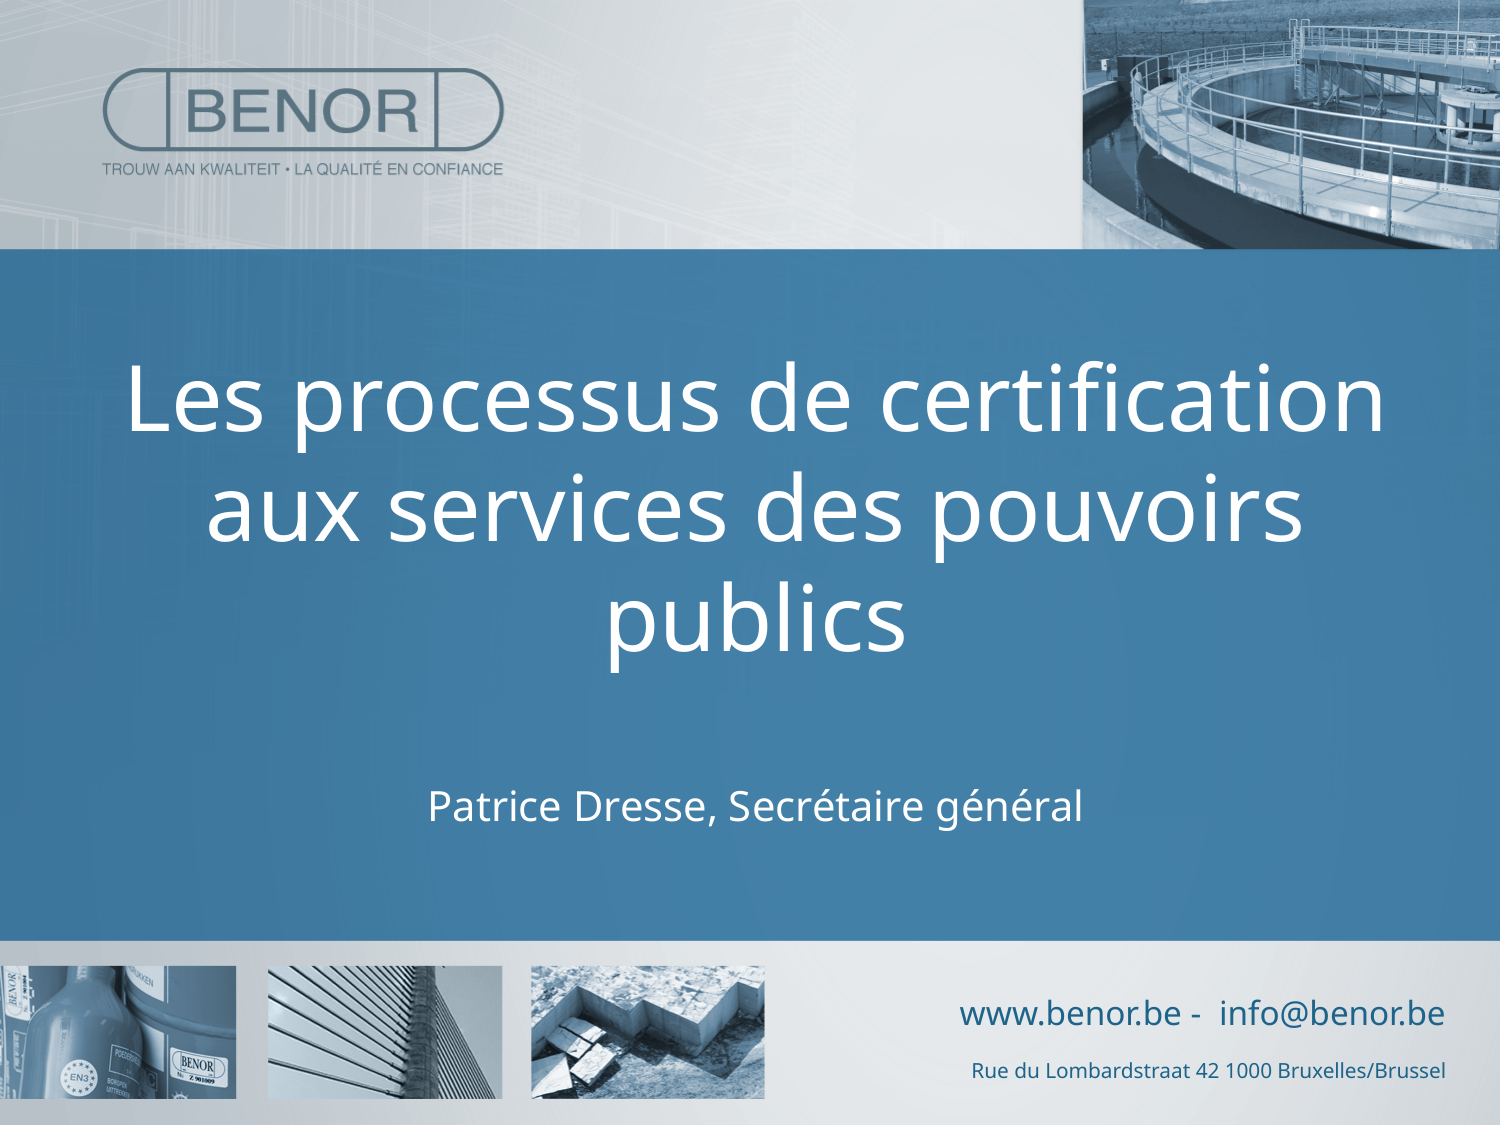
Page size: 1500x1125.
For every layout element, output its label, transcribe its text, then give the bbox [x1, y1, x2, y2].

picture [0, 0, 1500, 1125]
title Les processus de certification aux services des pouvoirs publics Patrice Dresse, Secrétaire général [69, 332, 1443, 823]
